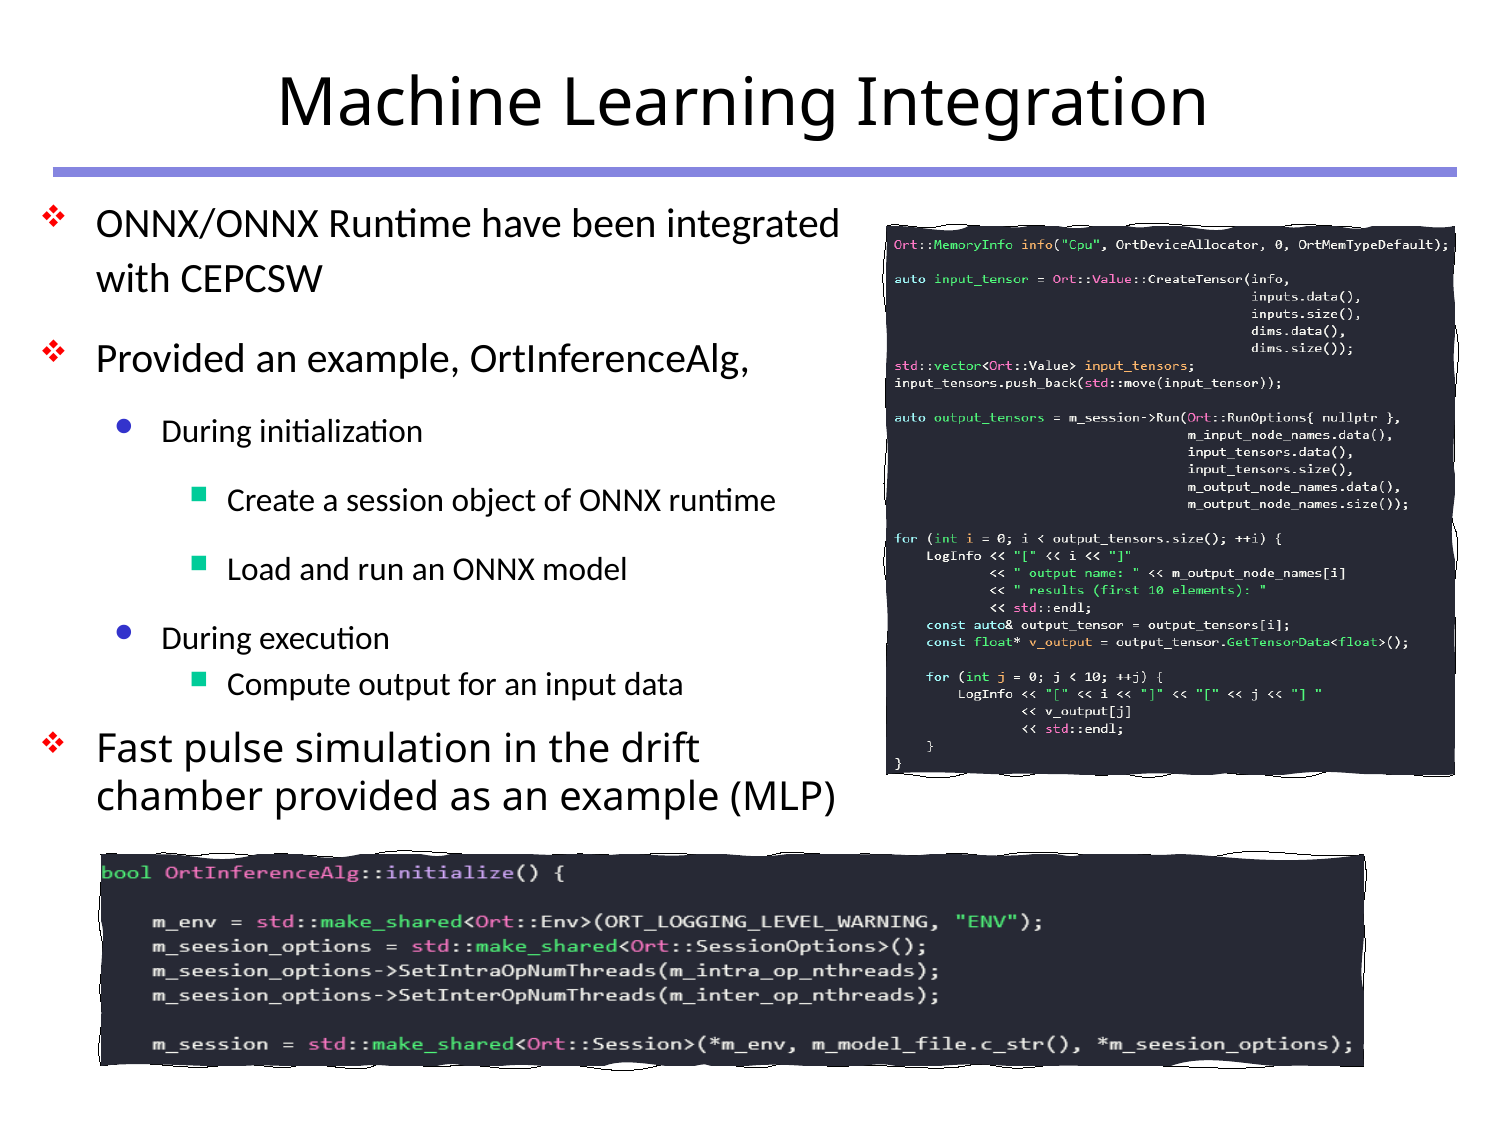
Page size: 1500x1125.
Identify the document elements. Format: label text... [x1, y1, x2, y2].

picture [100, 854, 1364, 1066]
list ONNX/ONNX Runtime have been integrated with CEPCSW Provided an example, OrtInferenceAlg, During initialization Create a session object of ONNX runtime Load and run an ONNX model During execution Compute output for an input data Fast pulse simulation in the drift chamber provided as an example (MLP) [24, 182, 868, 842]
picture [886, 226, 1455, 775]
slide_number [1127, 1050, 1440, 1113]
title Machine Learning Integration [50, 37, 1455, 146]
